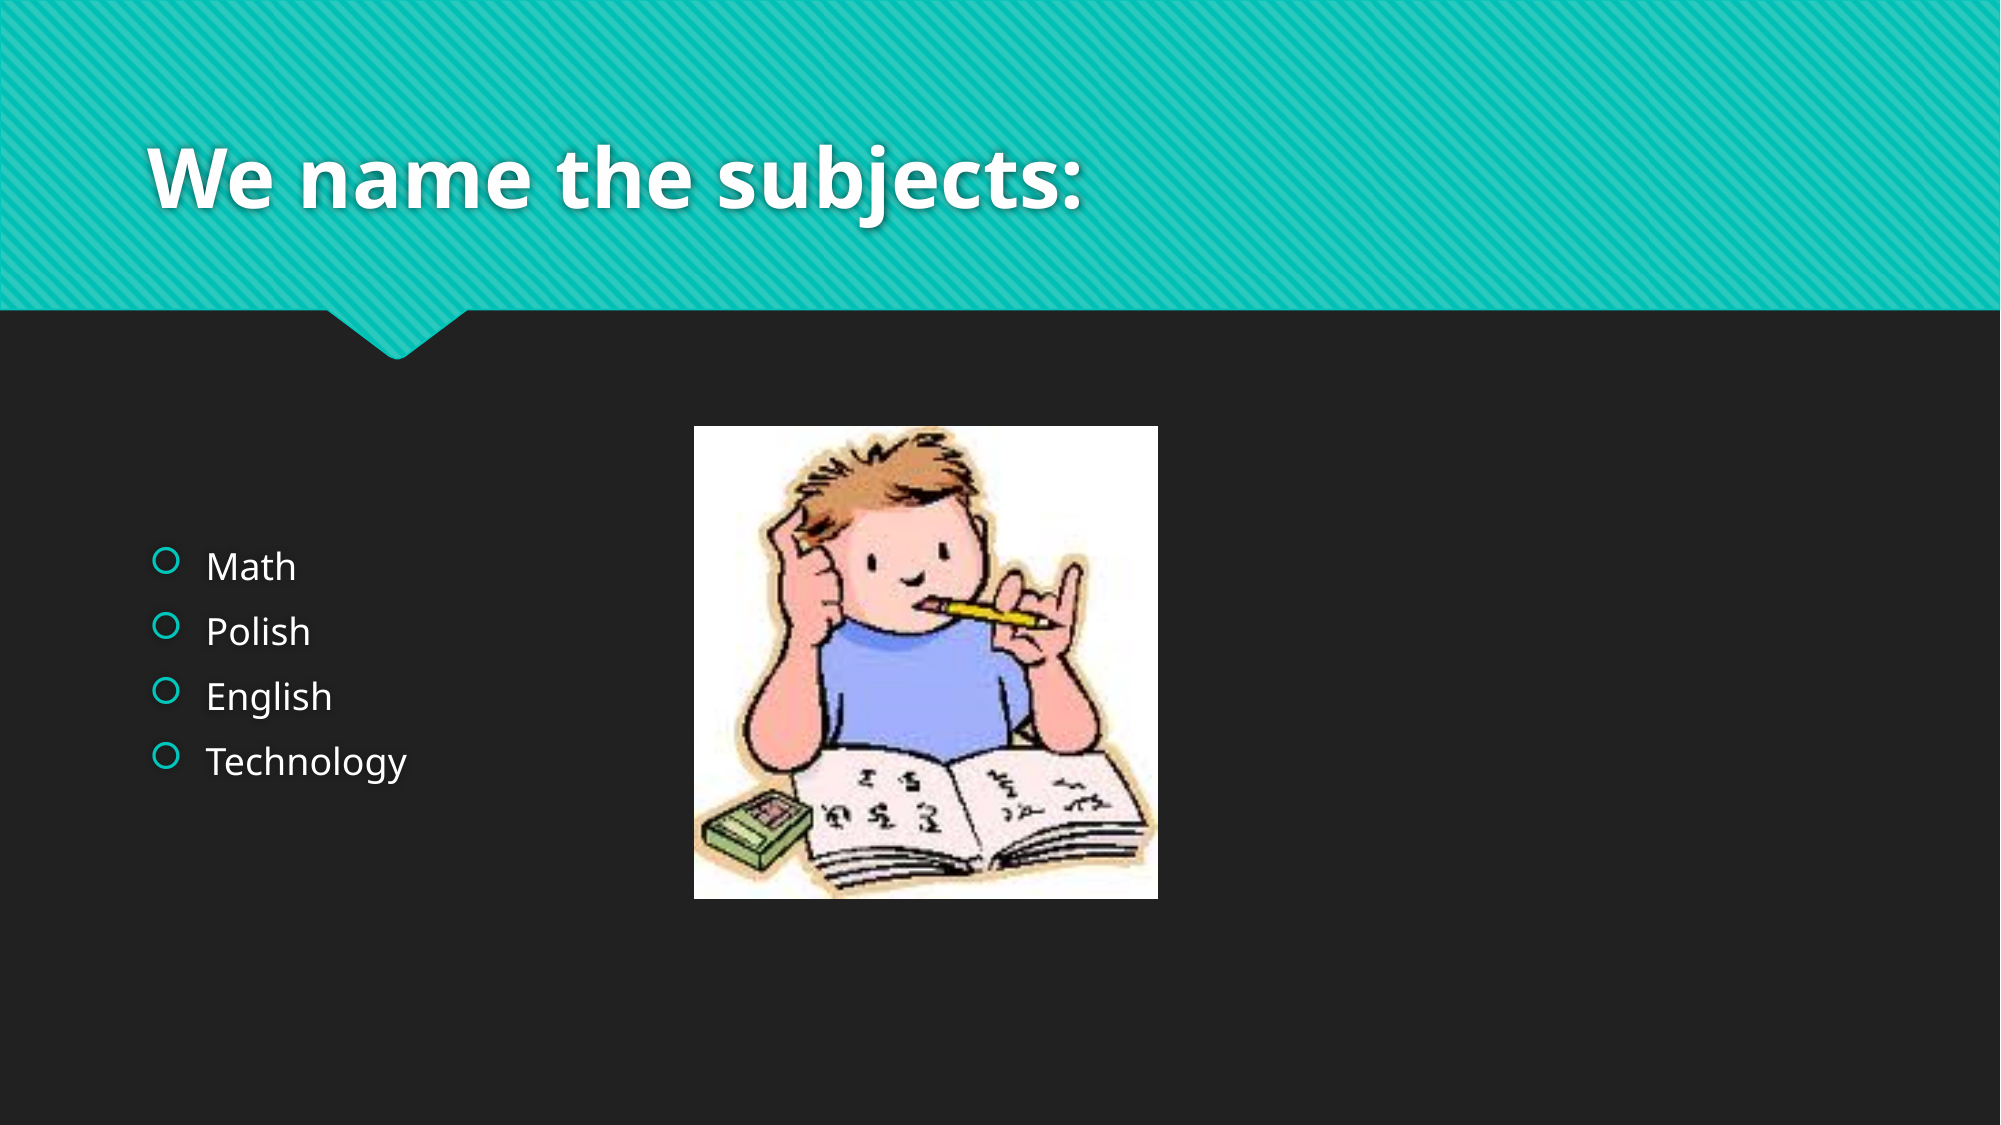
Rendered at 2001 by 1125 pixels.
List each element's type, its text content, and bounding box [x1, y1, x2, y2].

picture [693, 426, 1158, 899]
list Math Polish English Technology [134, 364, 1866, 962]
title We name the subjects: [132, 73, 1868, 233]
